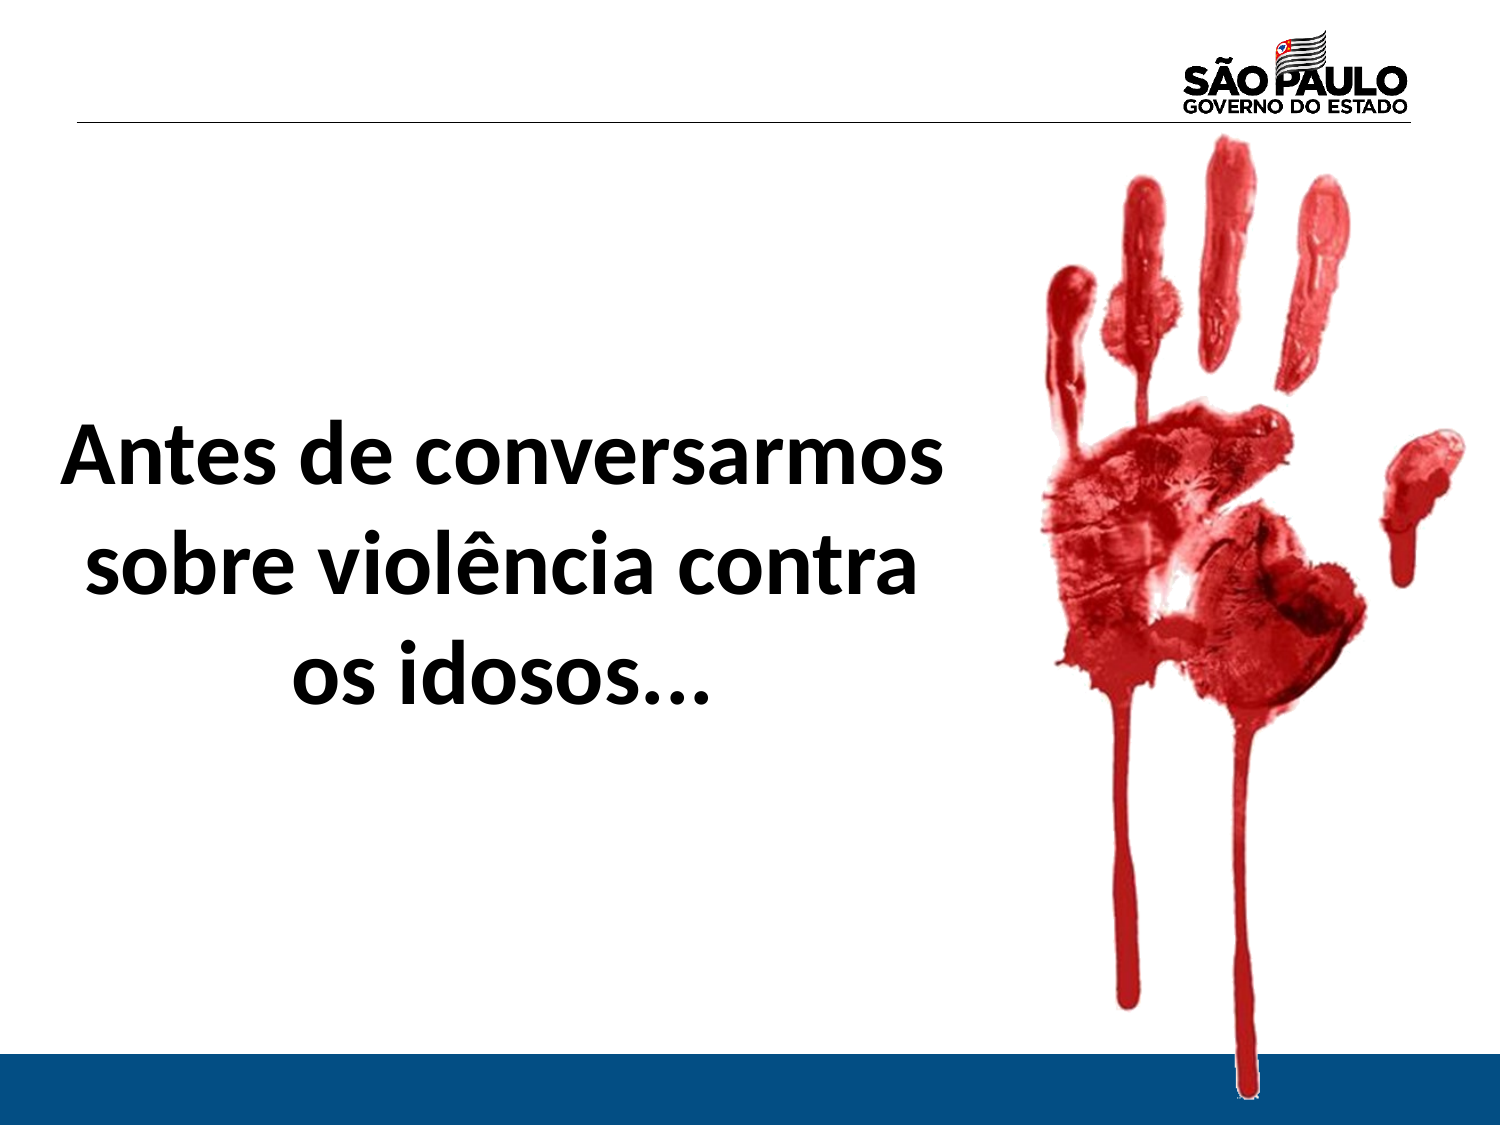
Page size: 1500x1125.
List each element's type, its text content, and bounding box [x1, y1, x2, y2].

picture [997, 131, 1479, 1111]
text_box Antes de conversarmos sobre violência contra os idosos... [41, 385, 965, 857]
picture [1178, 25, 1412, 118]
